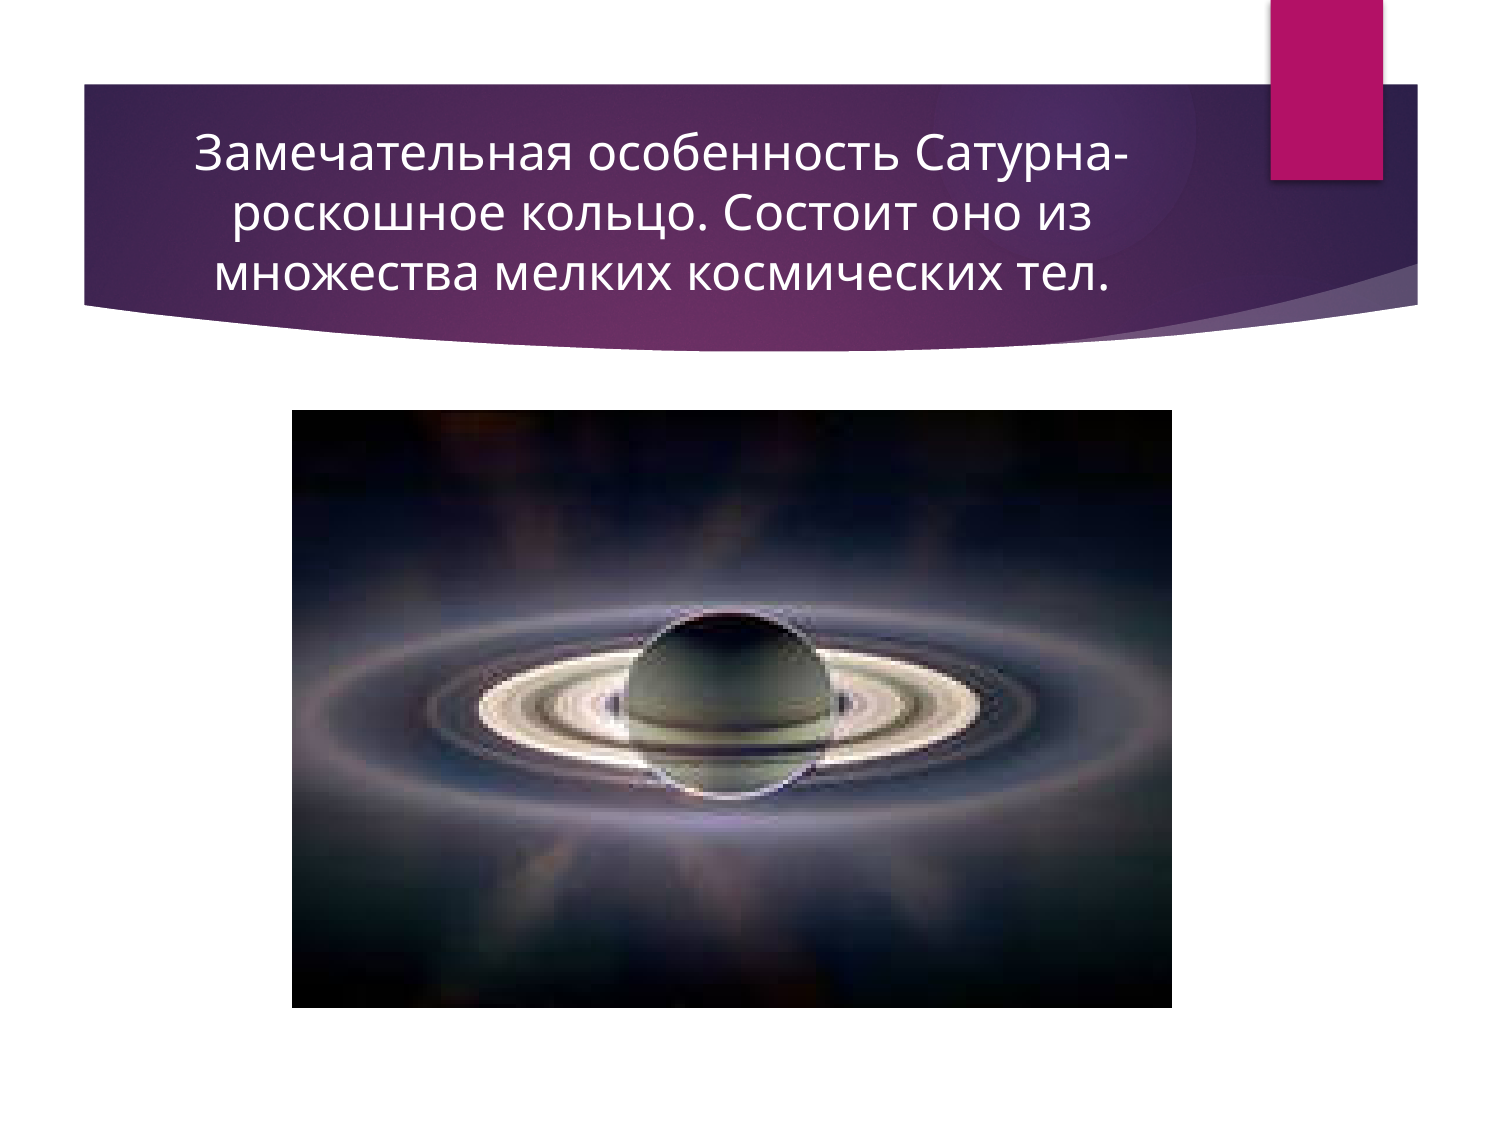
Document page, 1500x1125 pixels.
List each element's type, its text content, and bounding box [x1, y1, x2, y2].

title Замечательная особенность Сатурна- роскошное кольцо. Состоит оно из множества мелких космических тел. [142, 152, 1183, 269]
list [292, 409, 1173, 1008]
